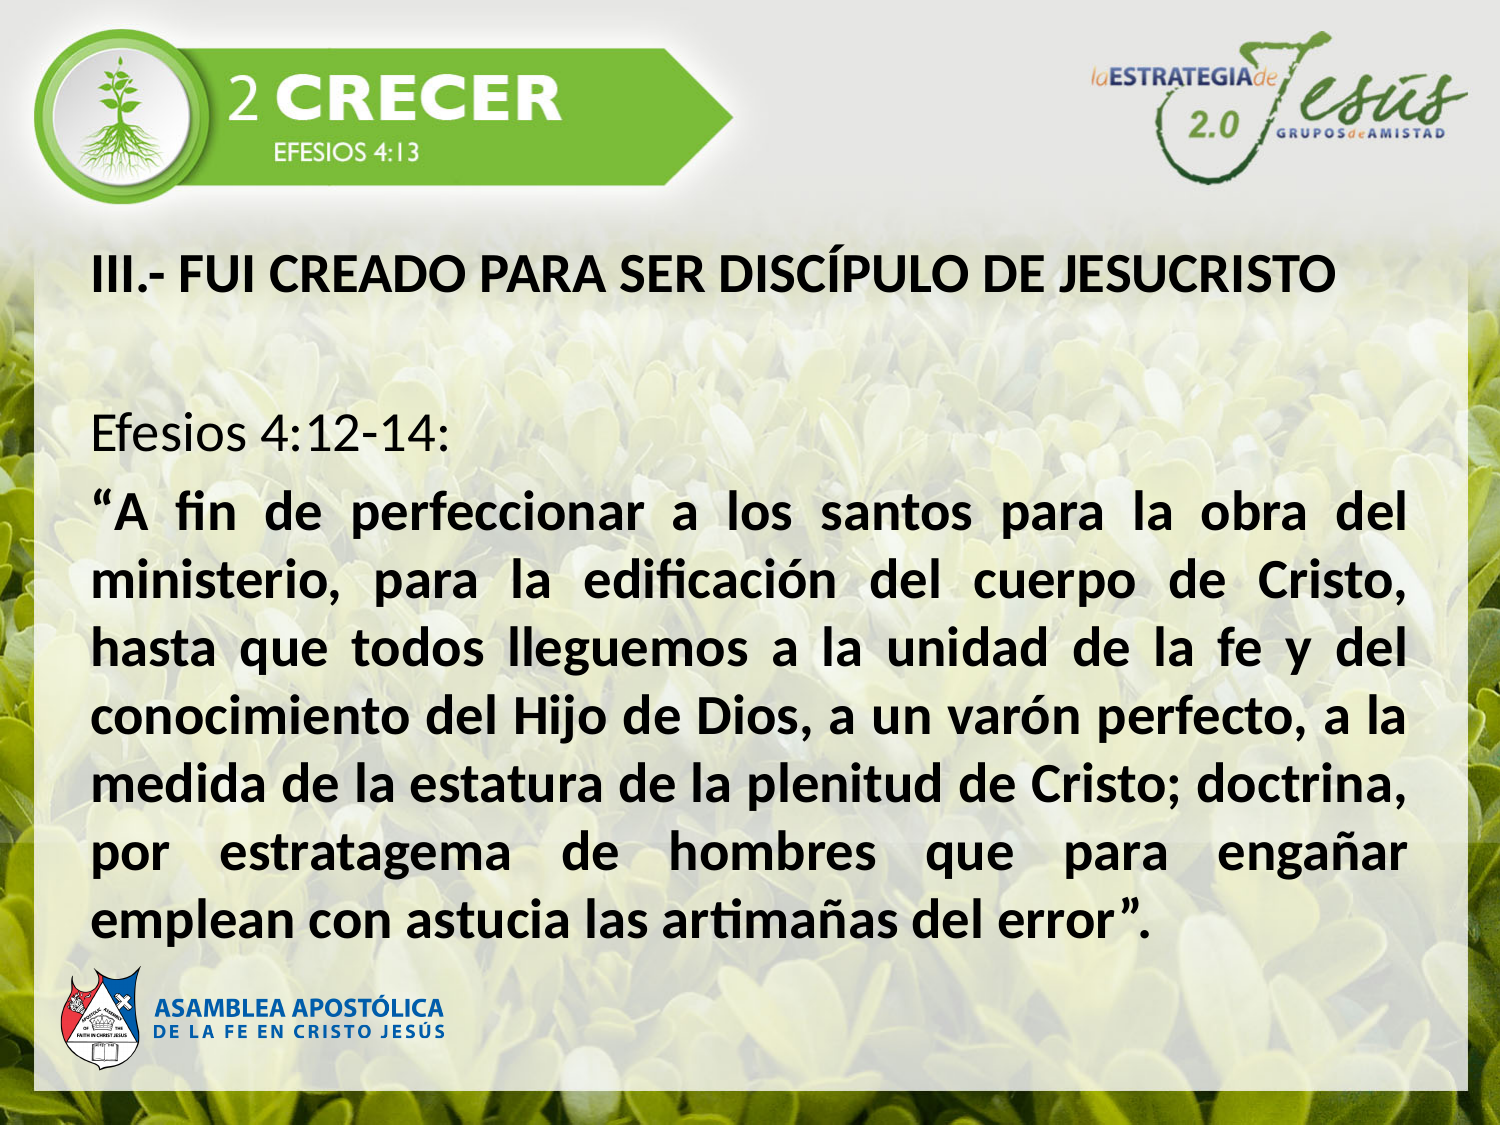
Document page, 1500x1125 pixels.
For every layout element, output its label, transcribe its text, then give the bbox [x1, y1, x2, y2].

picture [0, 0, 1500, 1125]
list III.- FUI CREADO PARA SER DISCÍPULO DE JESUCRISTO Efesios 4:12-14: “A fin de perfeccionar a los santos para la obra del ministerio, para la edificación del cuerpo de Cristo, hasta que todos lleguemos a la unidad de la fe y del conocimiento del Hijo de Dios, a un varón perfecto, a la medida de la estatura de la plenitud de Cristo; doctrina, por estratagema de hombres que para engañar emplean con astucia las artimañas del error”. [75, 228, 1425, 971]
